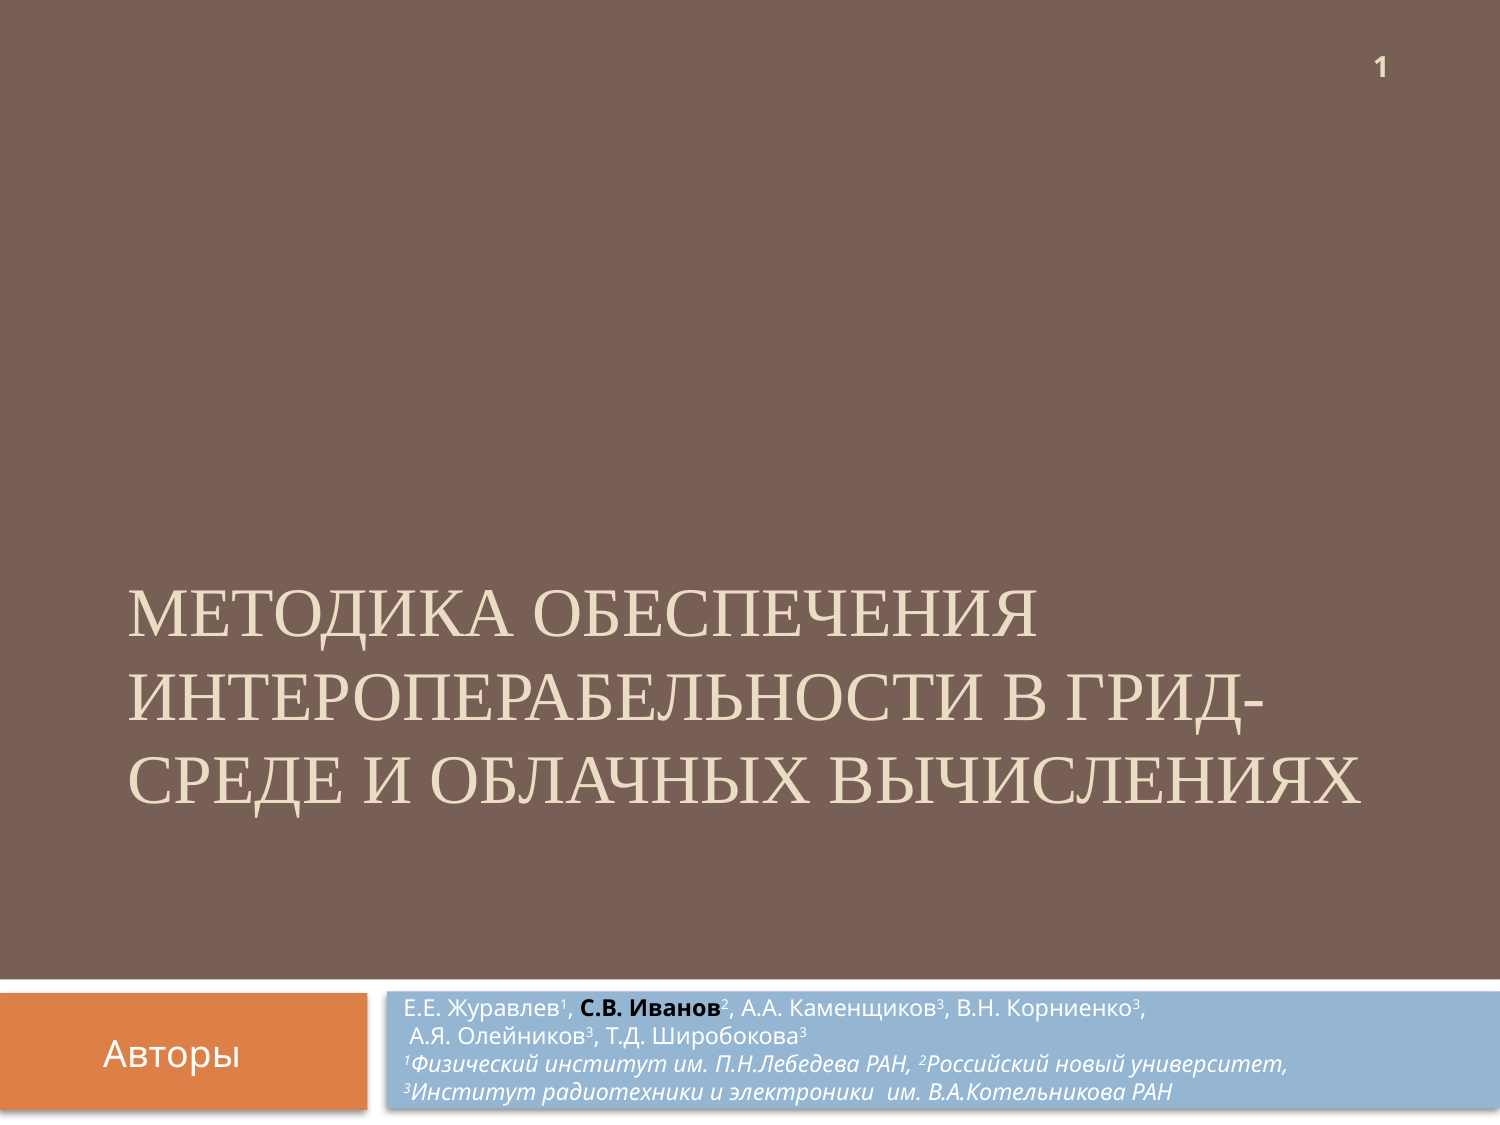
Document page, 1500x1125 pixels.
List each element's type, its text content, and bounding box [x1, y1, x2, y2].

text_box Авторы [88, 1023, 266, 1083]
slide_number 1 [1312, 37, 1450, 100]
title Методика обеспечения интероперабельности в Грид-среде и облачных вычислениях [112, 503, 1438, 825]
text_box Е.Е. Журавлев1, С.В. Иванов2, А.А. Каменщиков3, В.Н. Корниенко3, А.Я. Олейников3, Т.Д. Широбокова3 1Физический институт им. П.Н.Лебедева РАН, 2Российский новый университет, 3Институт радиотехники и электроники им. В.А.Котельникова РАН [383, 992, 1500, 1106]
